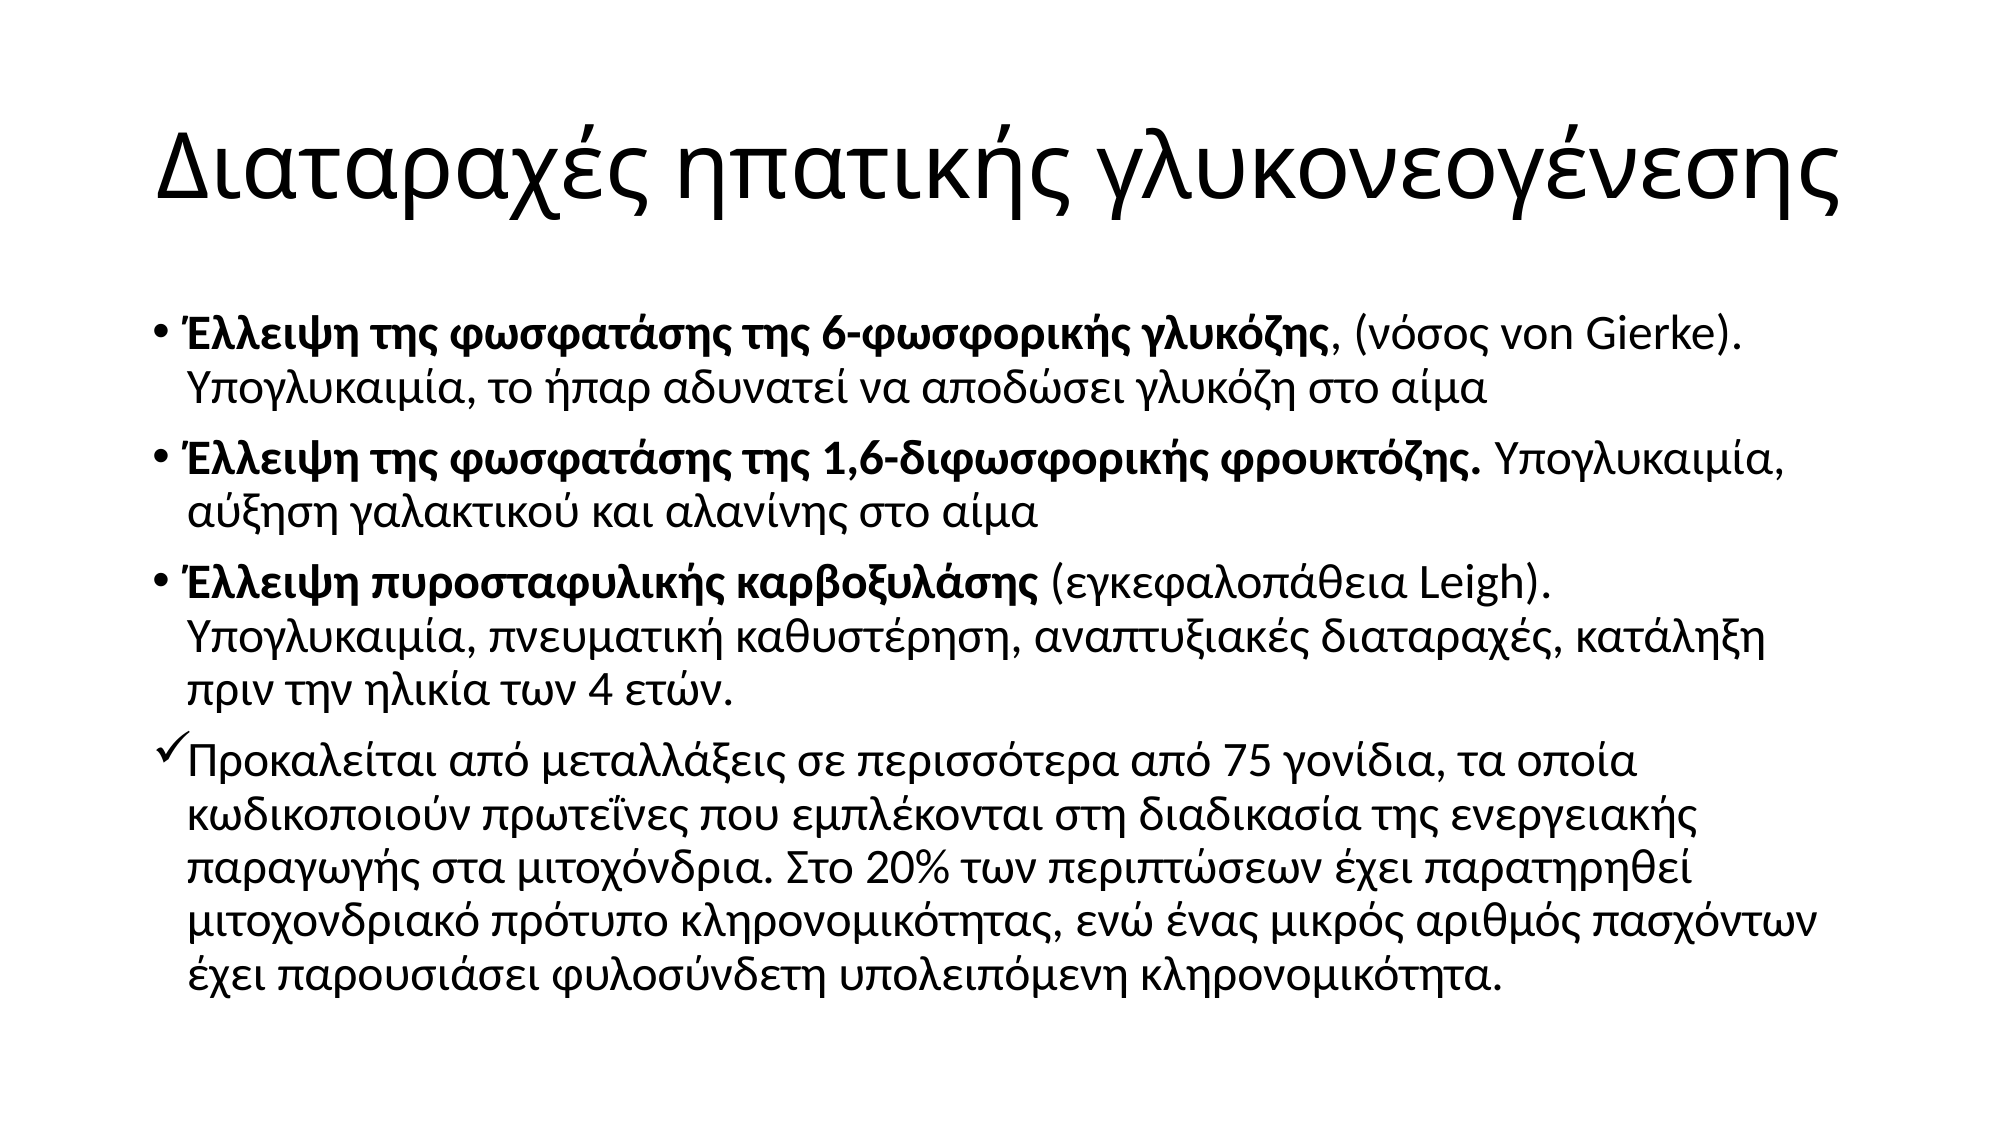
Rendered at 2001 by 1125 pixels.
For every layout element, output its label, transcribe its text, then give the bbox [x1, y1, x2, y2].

list Έλλειψη της φωσφατάσης της 6-φωσφορικής γλυκόζης, (νόσος von Gierke). Υπογλυκαιμία, το ήπαρ αδυνατεί να αποδώσει γλυκόζη στο αίμα Έλλειψη της φωσφατάσης της 1,6-διφωσφορικής φρουκτόζης. Υπογλυκαιμία, αύξηση γαλακτικού και αλανίνης στο αίμα Έλλειψη πυροσταφυλικής καρβοξυλάσης (εγκεφαλοπάθεια Leigh). Υπογλυκαιμία, πνευματική καθυστέρηση, αναπτυξιακές διαταραχές, κατάληξη πριν την ηλικία των 4 ετών. Προκαλείται από μεταλλάξεις σε περισσότερα από 75 γονίδια, τα οποία κωδικοποιούν πρωτεΐνες που εμπλέκονται στη διαδικασία της ενεργειακής παραγωγής στα μιτοχόνδρια. Στο 20% των περιπτώσεων έχει παρατηρηθεί μιτοχονδριακό πρότυπο κληρονομικότητας, ενώ ένας μικρός αριθμός πασχόντων έχει παρουσιάσει φυλοσύνδετη υπολειπόμενη κληρονομικότητα. [137, 299, 1863, 1014]
title Διαταραχές ηπατικής γλυκονεογένεσης [137, 59, 1863, 278]
